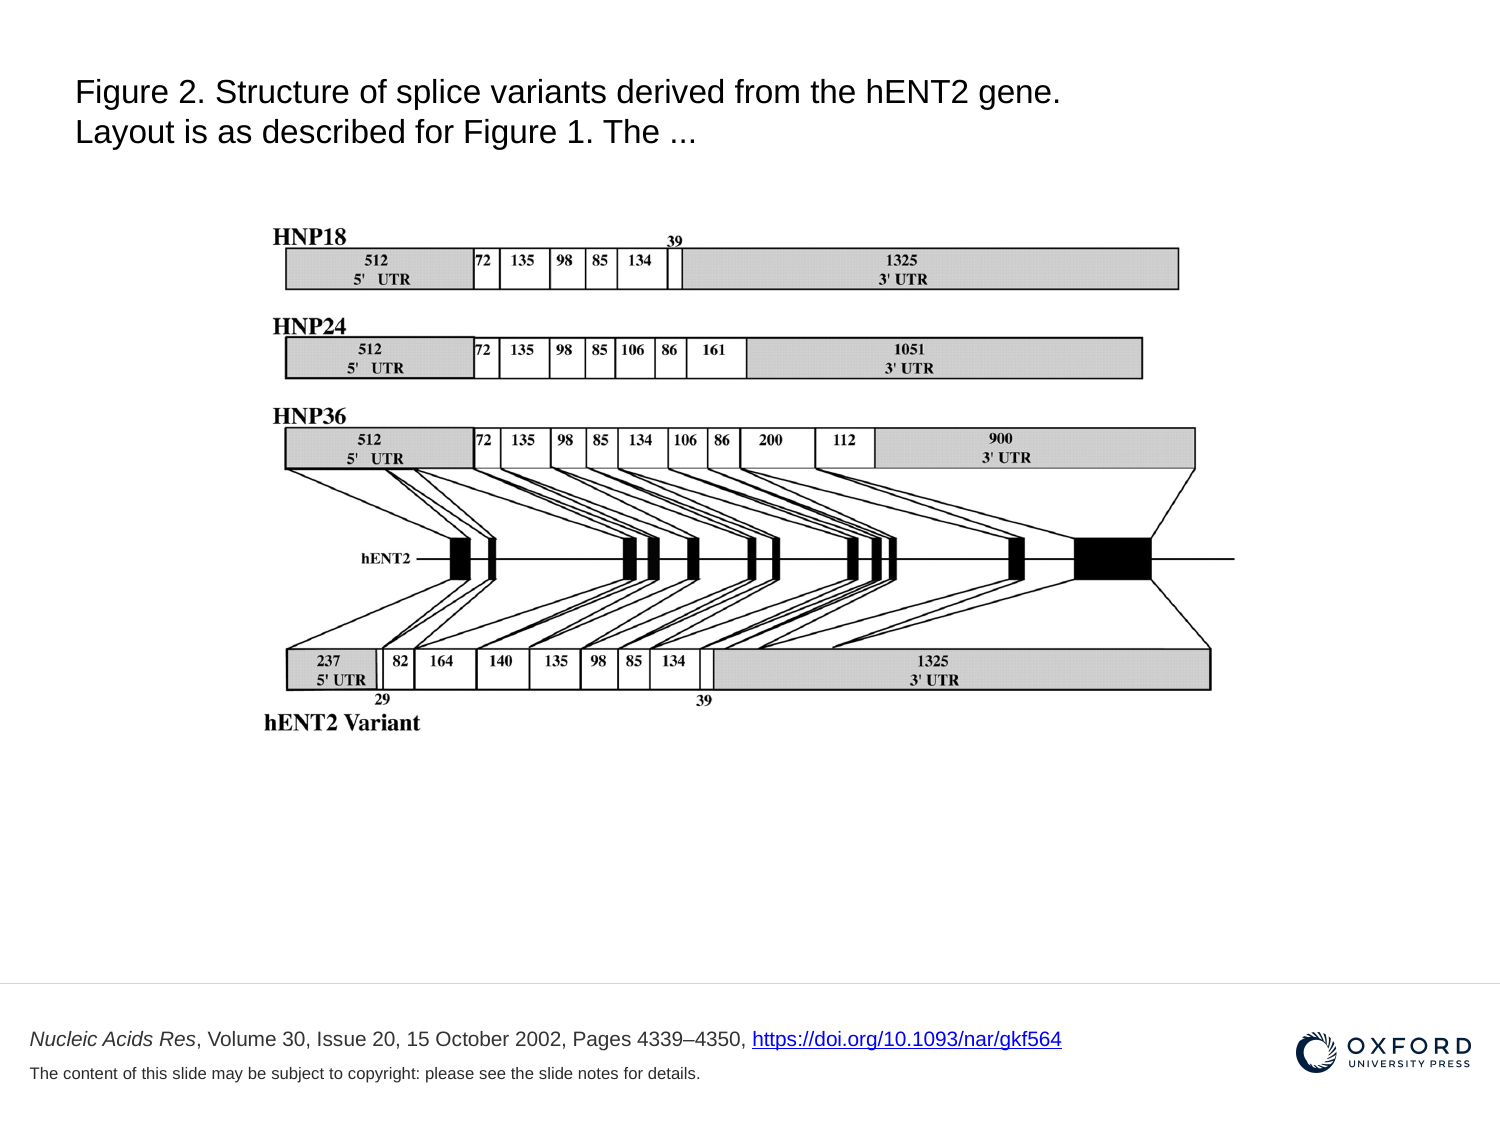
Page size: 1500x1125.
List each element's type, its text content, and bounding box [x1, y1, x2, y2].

picture [262, 224, 1238, 734]
picture [1296, 1032, 1471, 1073]
title Figure 2. Structure of splice variants derived from the hENT2 gene. Layout is as described for Figure 1. The ... [75, 69, 1078, 171]
footer Nucleic Acids Res, Volume 30, Issue 20, 15 October 2002, Pages 4339–4350, https://doi.org/10.1093/nar/gkf564 The content of this slide may be subject to copyright: please see the slide notes for details. [0, 983, 1260, 1125]
